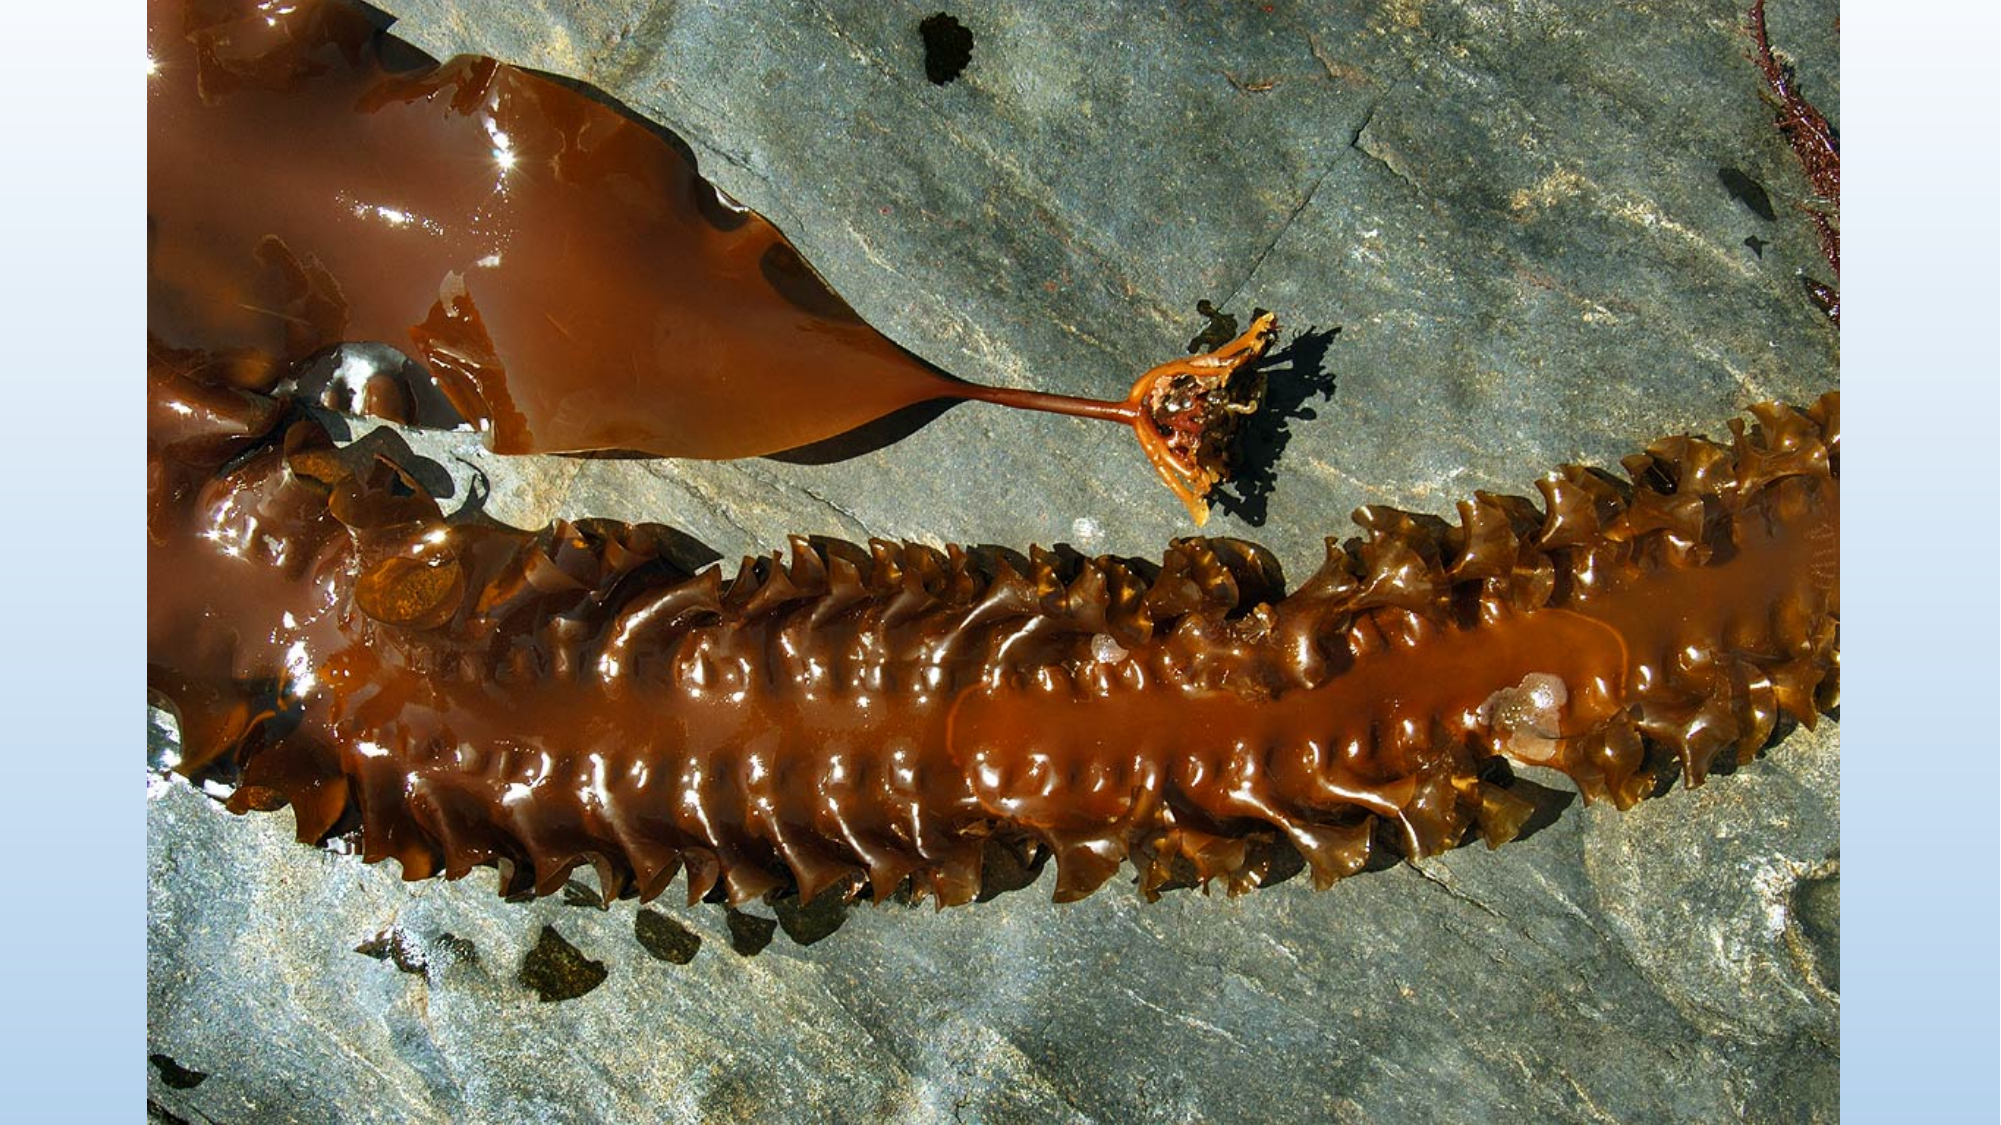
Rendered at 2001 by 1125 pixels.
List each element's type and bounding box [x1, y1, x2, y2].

picture [147, 0, 1840, 1125]
